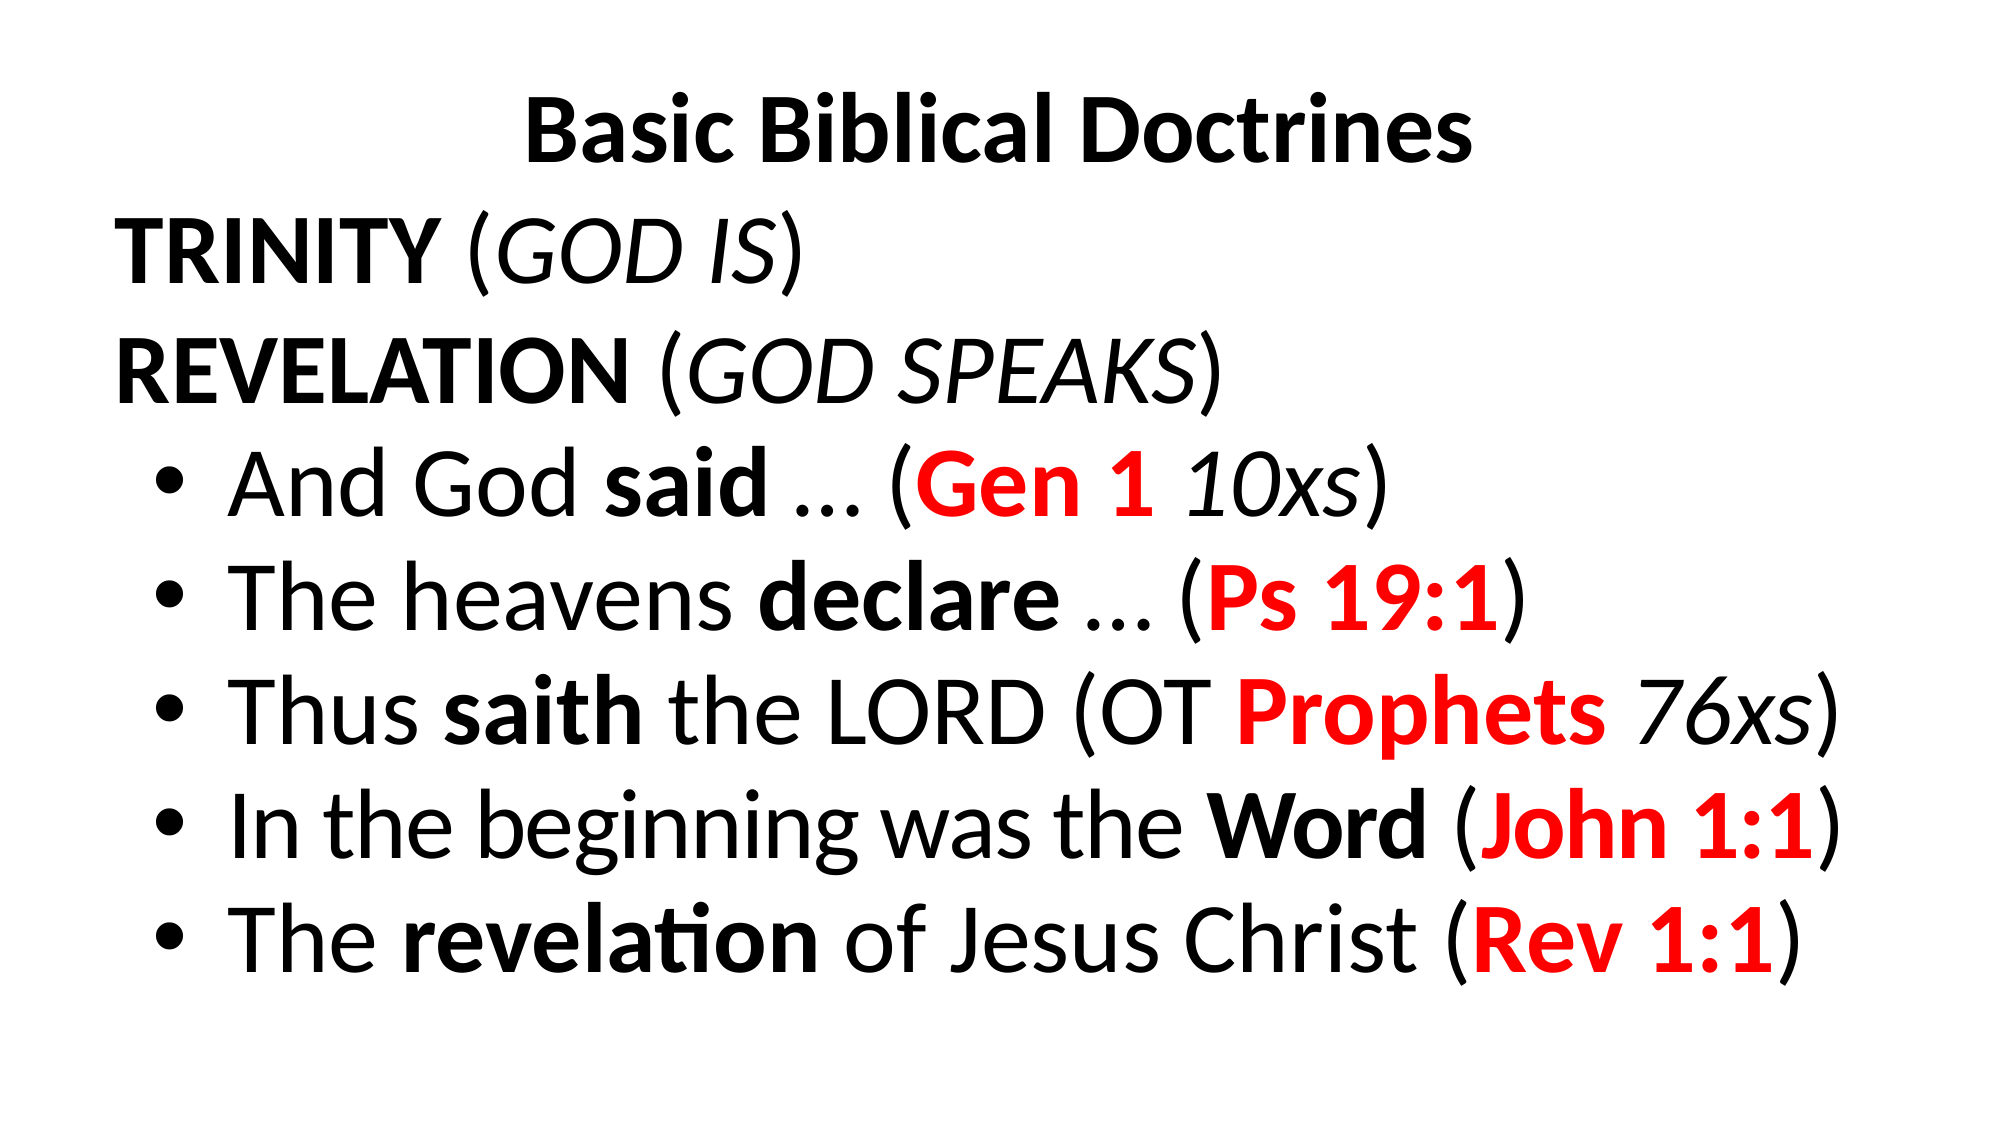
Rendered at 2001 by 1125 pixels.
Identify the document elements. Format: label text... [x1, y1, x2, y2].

subtitle Basic Biblical Doctrines TRINITY (GOD IS) REVELATION (GOD SPEAKS) And God said … (Gen 1 10xs) The heavens declare … (Ps 19:1) Thus saith the LORD (OT Prophets 76xs) In the beginning was the Word (John 1:1) The revelation of Jesus Christ (Rev 1:1) [99, 69, 1900, 1056]
